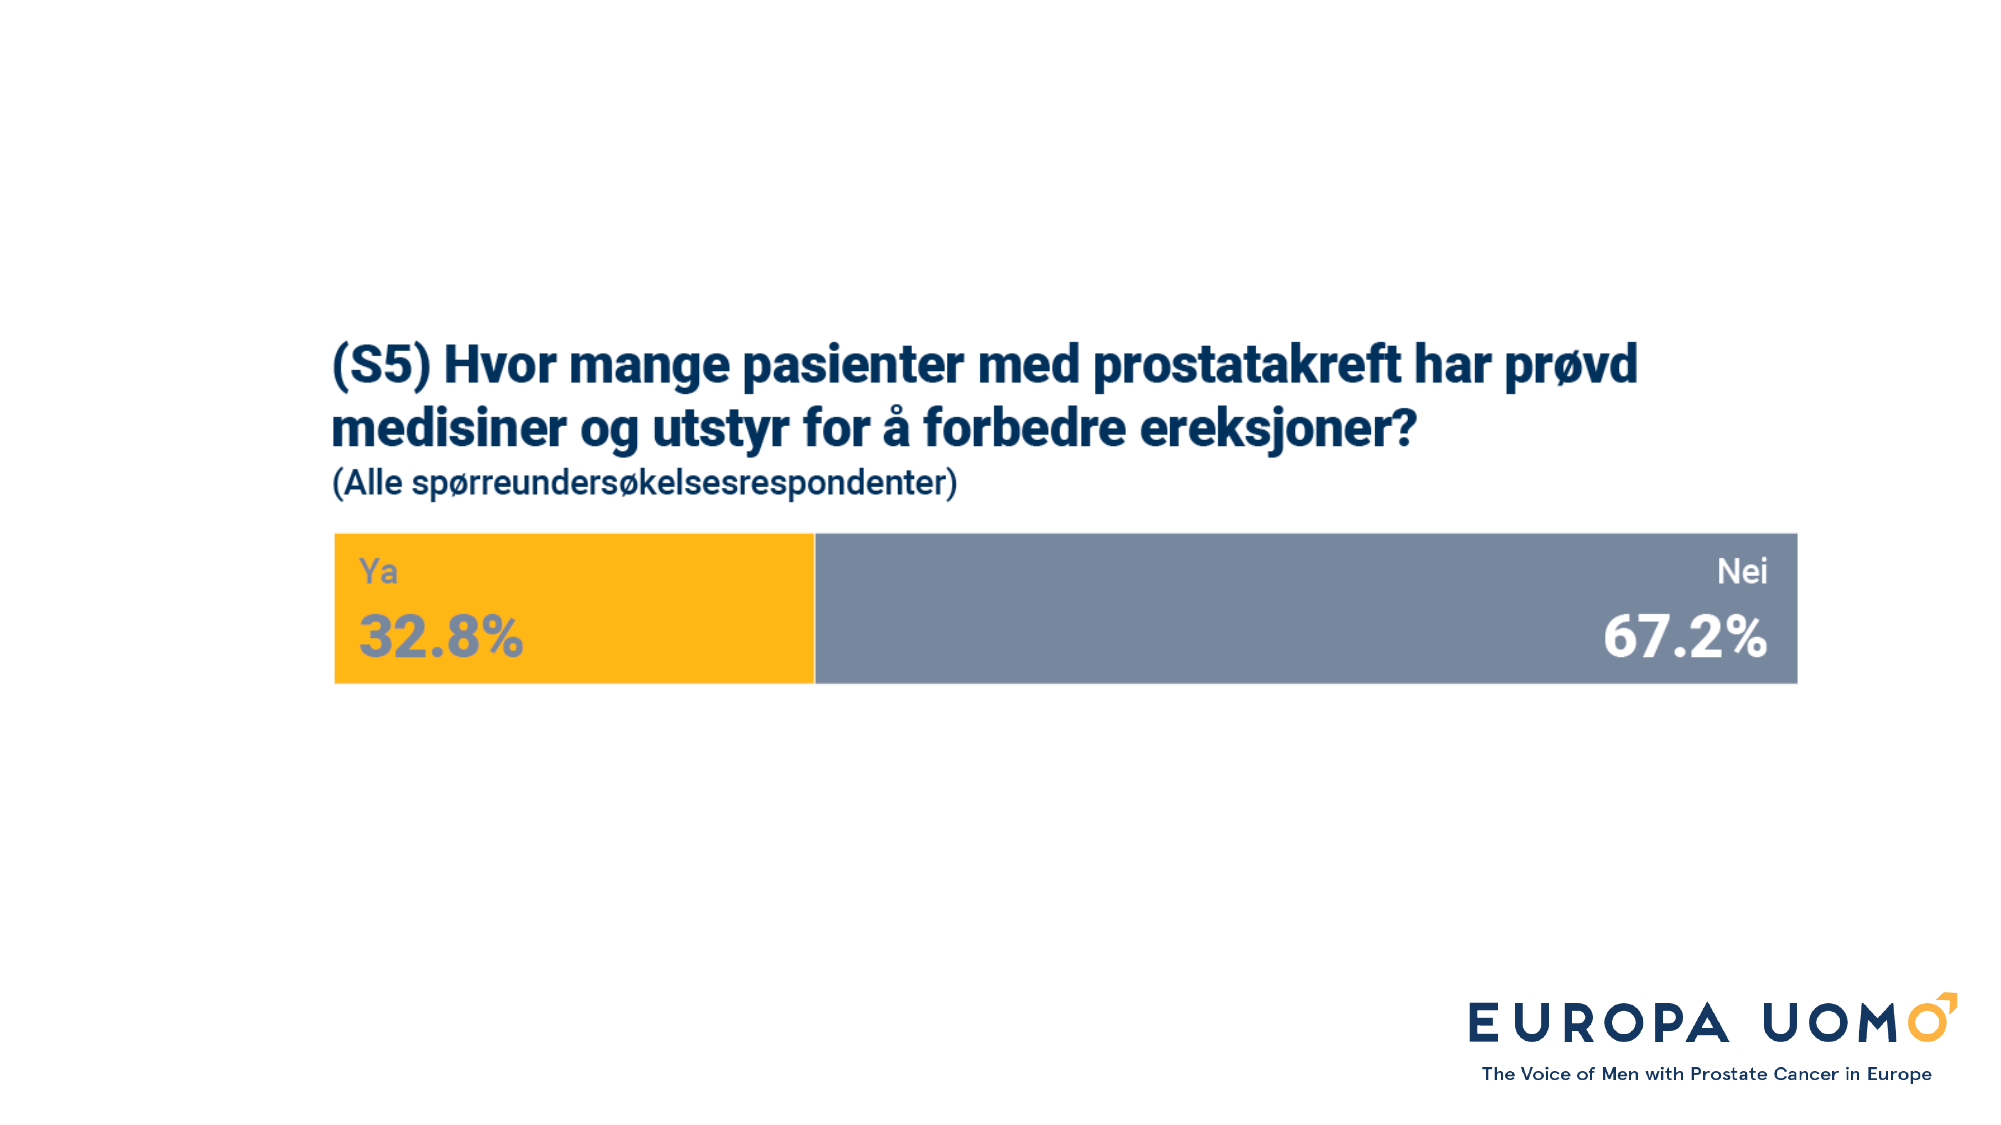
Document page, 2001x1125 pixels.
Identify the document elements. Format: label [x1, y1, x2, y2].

picture [330, 337, 1799, 698]
picture [1455, 992, 1958, 1085]
